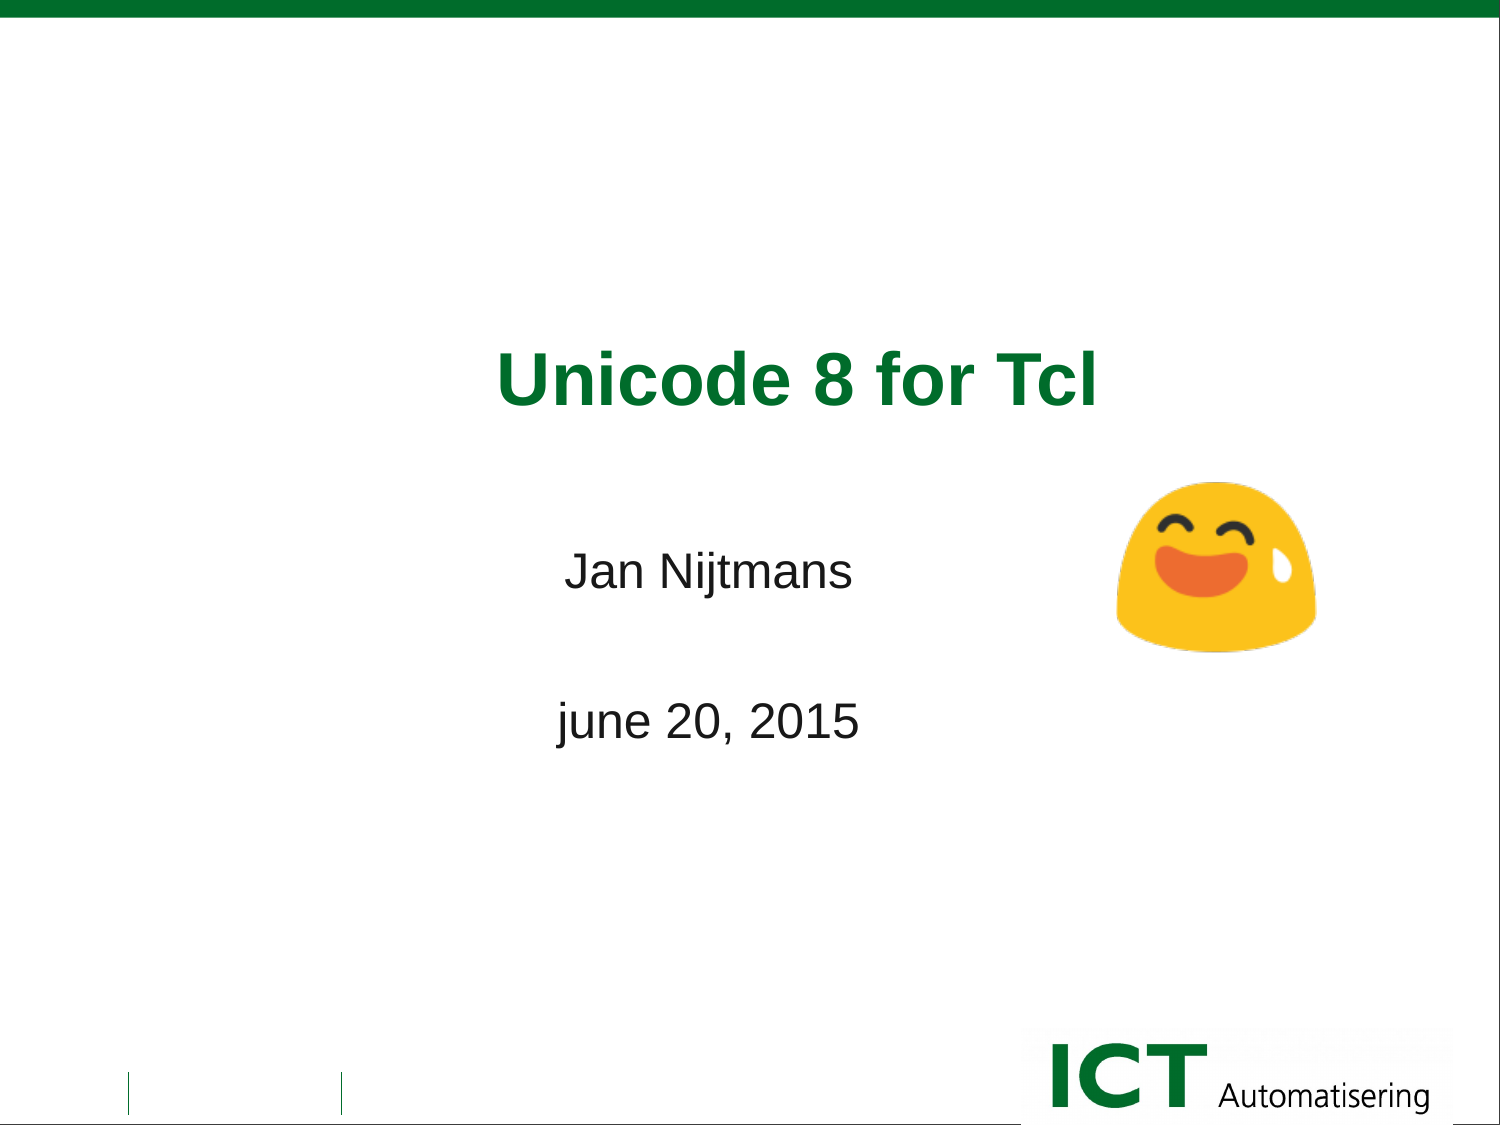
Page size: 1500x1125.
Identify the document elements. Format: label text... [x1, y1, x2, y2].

picture [1115, 467, 1317, 669]
title Unicode 8 for Tcl [182, 77, 1414, 422]
list Jan Nijtmans june 20, 2015 [525, 538, 892, 811]
picture [1021, 1028, 1453, 1125]
